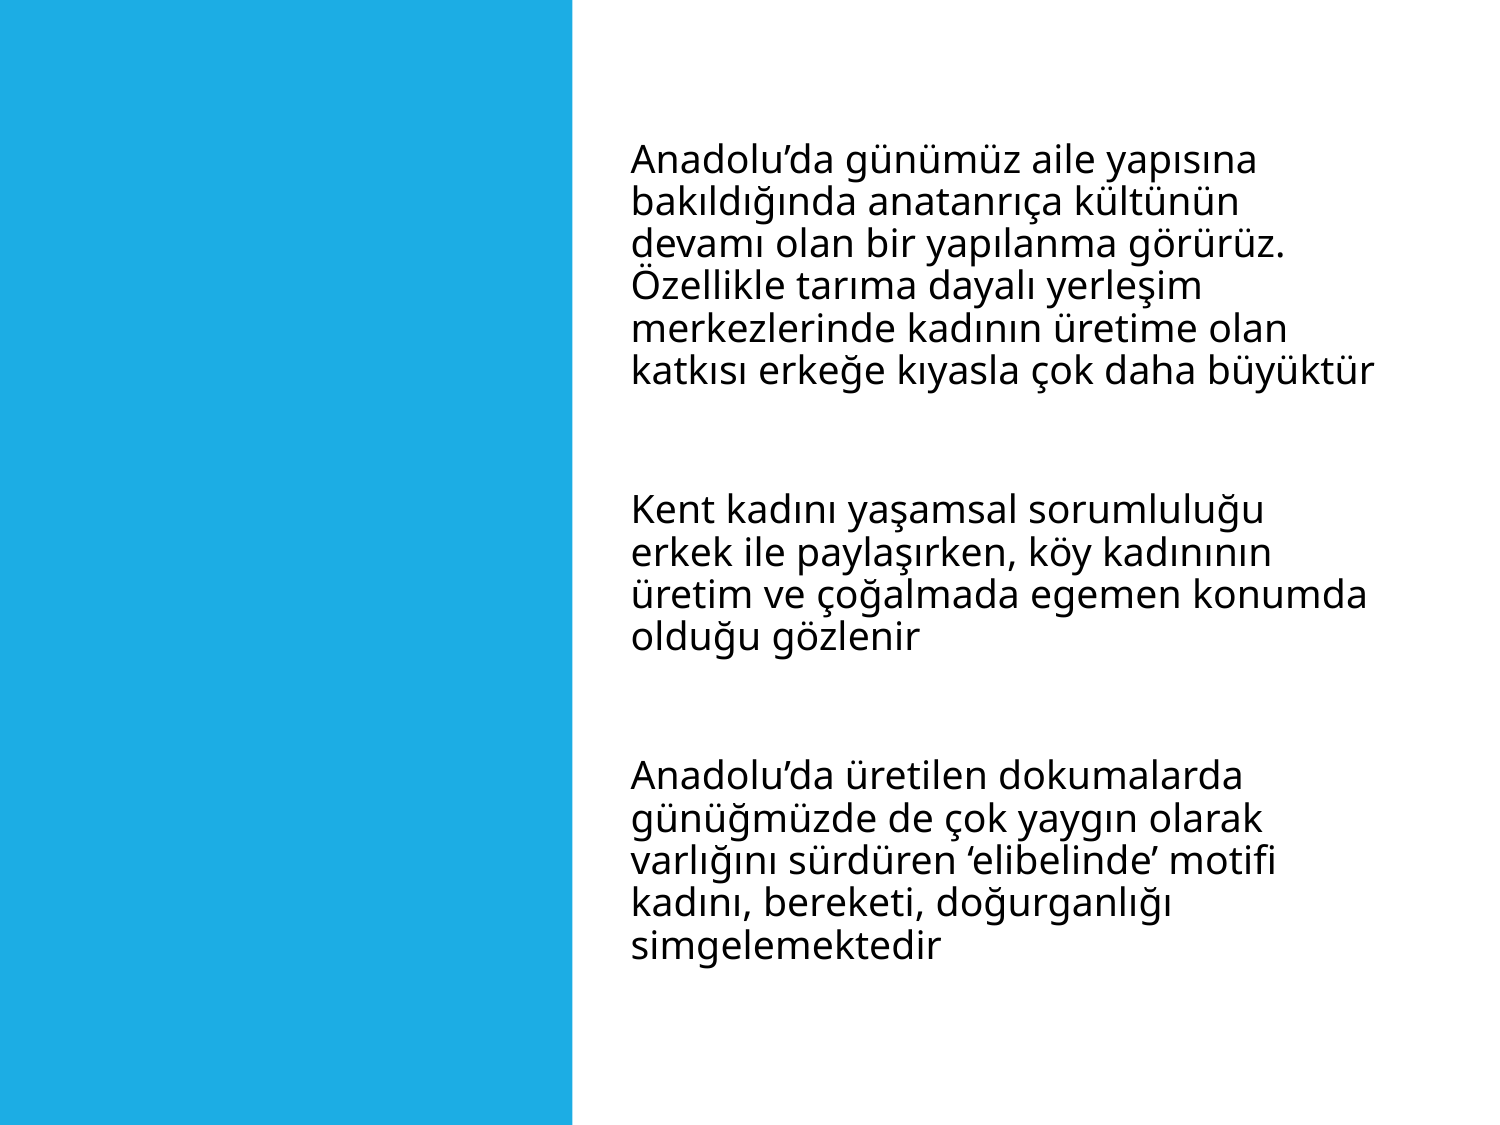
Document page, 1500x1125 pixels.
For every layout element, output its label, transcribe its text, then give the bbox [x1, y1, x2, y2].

text_box [574, 0, 1500, 1125]
text_box [0, 0, 574, 1125]
list Anadolu’da günümüz aile yapısına bakıldığında anatanrıça kültünün devamı olan bir yapılanma görürüz. Özellikle tarıma dayalı yerleşim merkezlerinde kadının üretime olan katkısı erkeğe kıyasla çok daha büyüktür Kent kadını yaşamsal sorumluluğu erkek ile paylaşırken, köy kadınının üretim ve çoğalmada egemen konumda olduğu gözlenir Anadolu’da üretilen dokumalarda günüğmüzde de çok yaygın olarak varlığını sürdüren ‘elibelinde’ motifi kadını, bereketi, doğurganlığı simgelemektedir [609, 131, 1385, 993]
